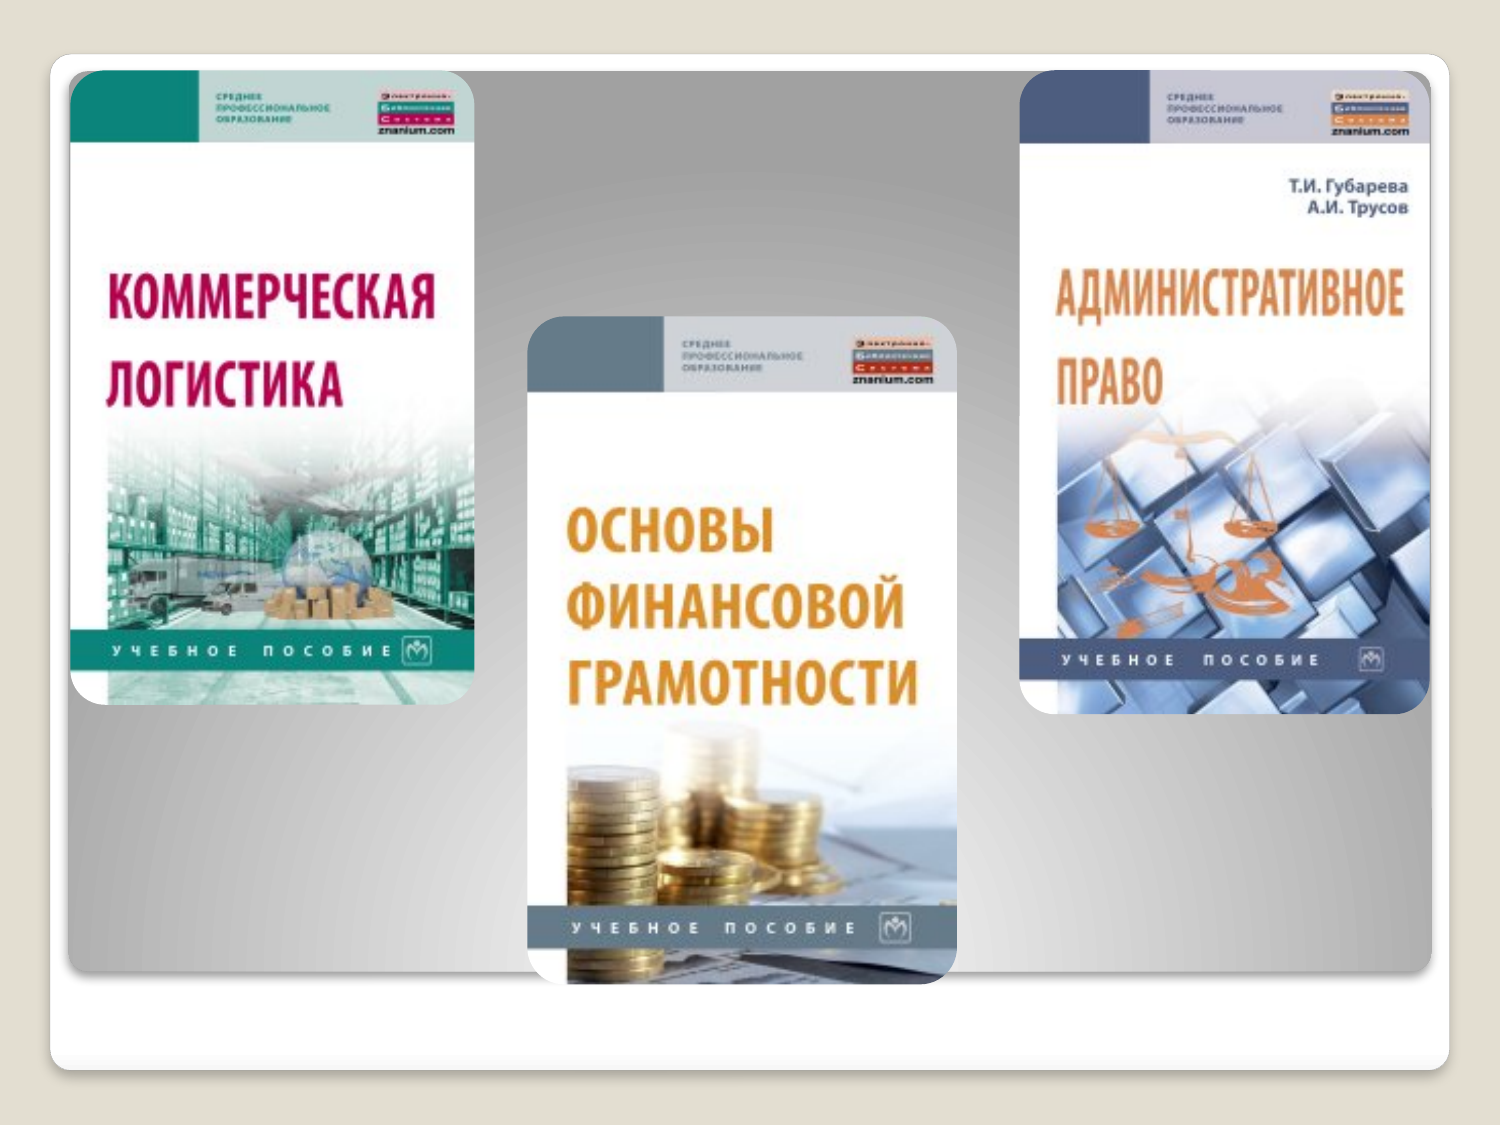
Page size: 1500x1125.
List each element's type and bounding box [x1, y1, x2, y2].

picture [1019, 70, 1430, 715]
picture [70, 70, 475, 705]
picture [527, 316, 958, 985]
